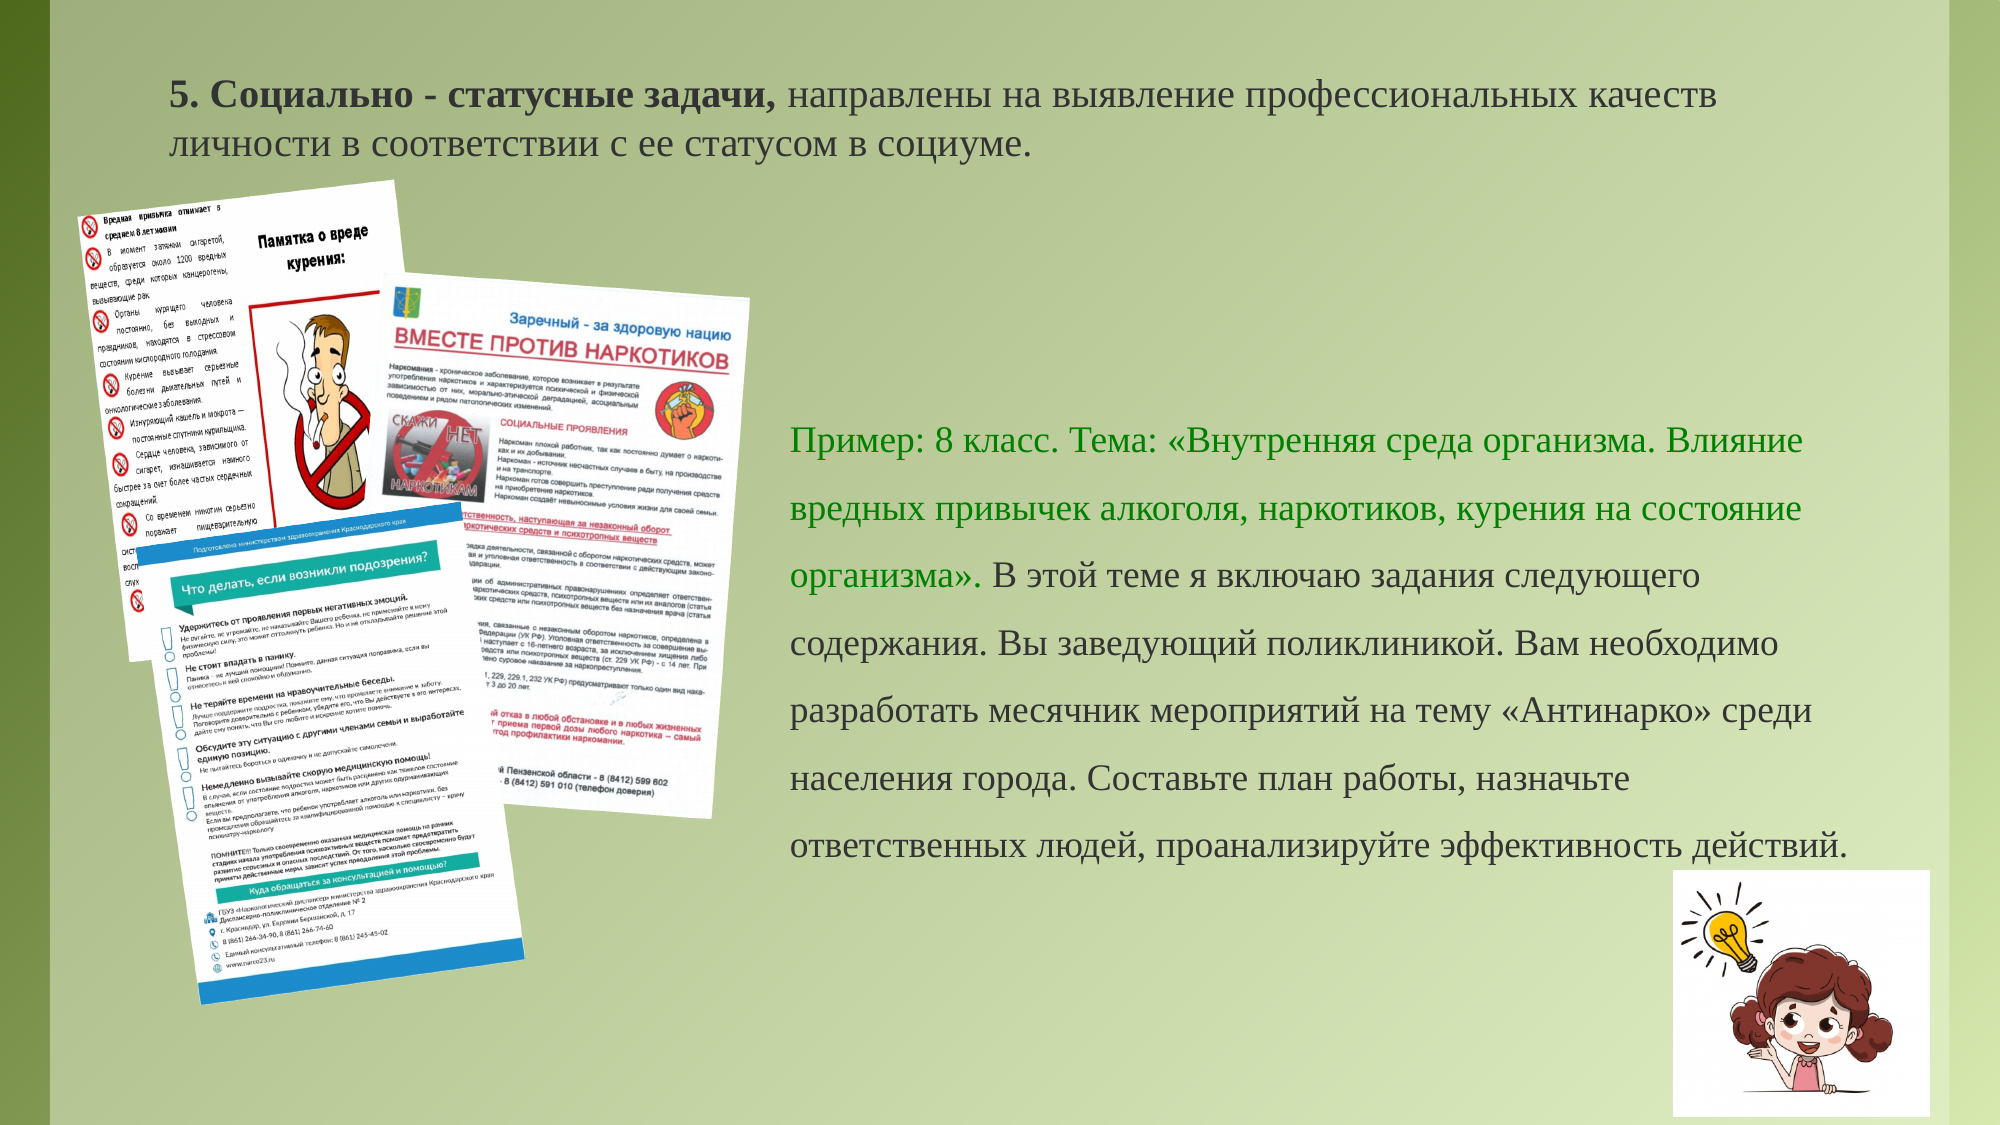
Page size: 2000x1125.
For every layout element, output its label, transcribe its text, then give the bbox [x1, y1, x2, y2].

text_box Пример: 8 класс. Тема: «Внутренняя среда организма. Влияние вредных привычек алкоголя, наркотиков, курения на состояние организма». В этой теме я включаю задания следующего содержания. Вы заведующий поликлиникой. Вам необходимо разработать месячник мероприятий на тему «Антинарко» среди населения города. Составьте план работы, назначьте ответственных людей, проанализируйте эффективность действий. [775, 385, 1874, 930]
title 5. Социально - статусные задачи, направлены на выявление профессиональных качеств личности в соответствии с ее статусом в социуме. [149, 54, 1816, 284]
picture [78, 180, 749, 1005]
picture [1672, 870, 1930, 1117]
